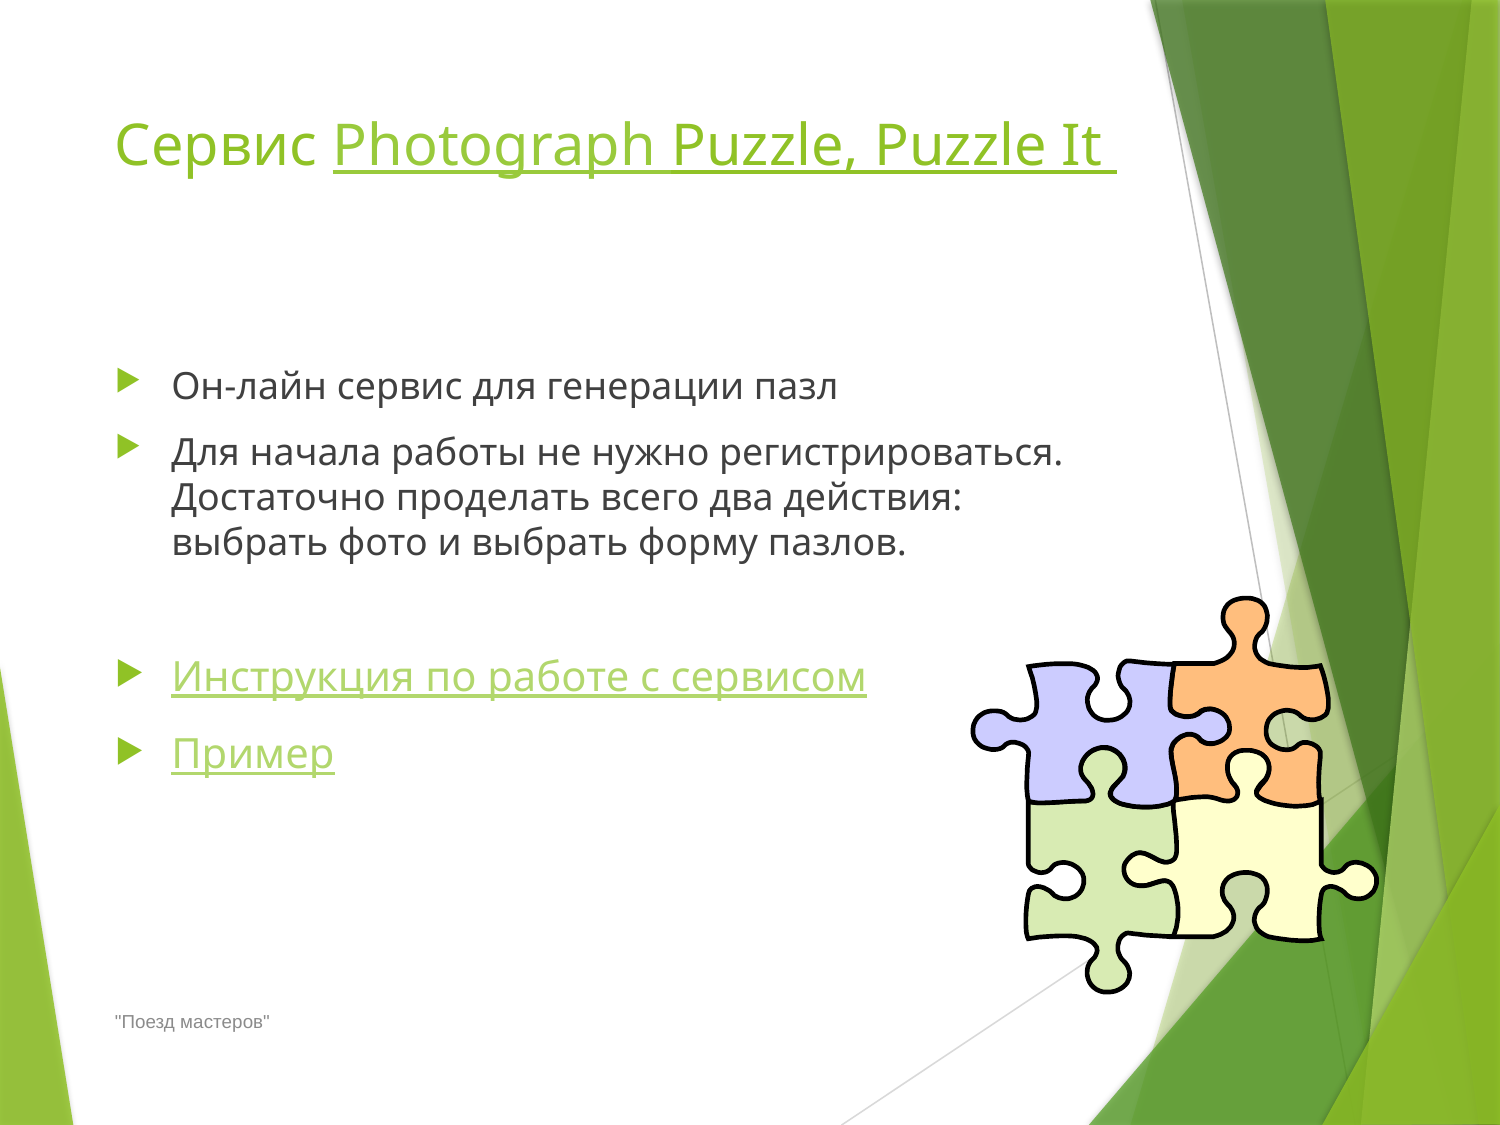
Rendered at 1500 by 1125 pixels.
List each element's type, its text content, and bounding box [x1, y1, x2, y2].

list Он-лайн сервис для генерации пазл Для начала работы не нужно регистрироваться. Достаточно проделать всего два действия: выбрать фото и выбрать форму пазлов. Инструкция по работе с сервисом Пример [99, 354, 1142, 992]
title Сервис Photograph Puzzle, Puzzle It [99, 99, 1142, 317]
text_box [972, 597, 1377, 992]
footer "Поезд мастеров" [99, 991, 859, 1051]
